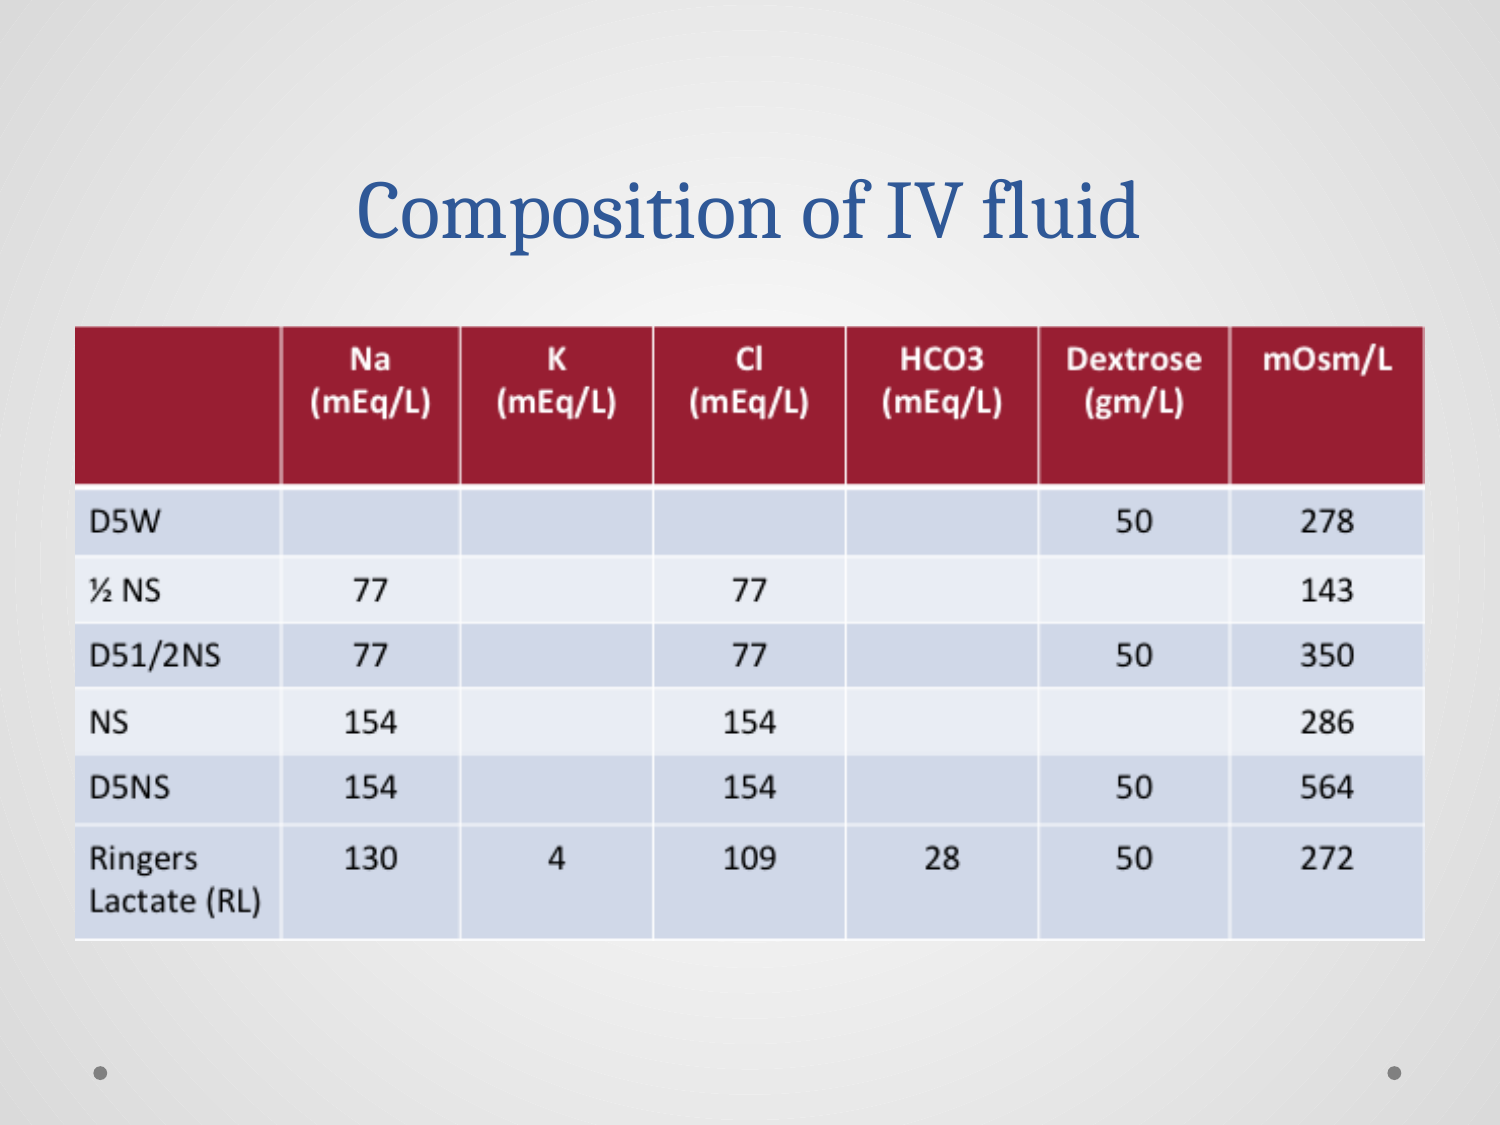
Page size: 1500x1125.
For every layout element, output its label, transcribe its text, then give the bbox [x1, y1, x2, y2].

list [74, 262, 1426, 1006]
title Composition of IV fluid [75, 0, 1425, 261]
